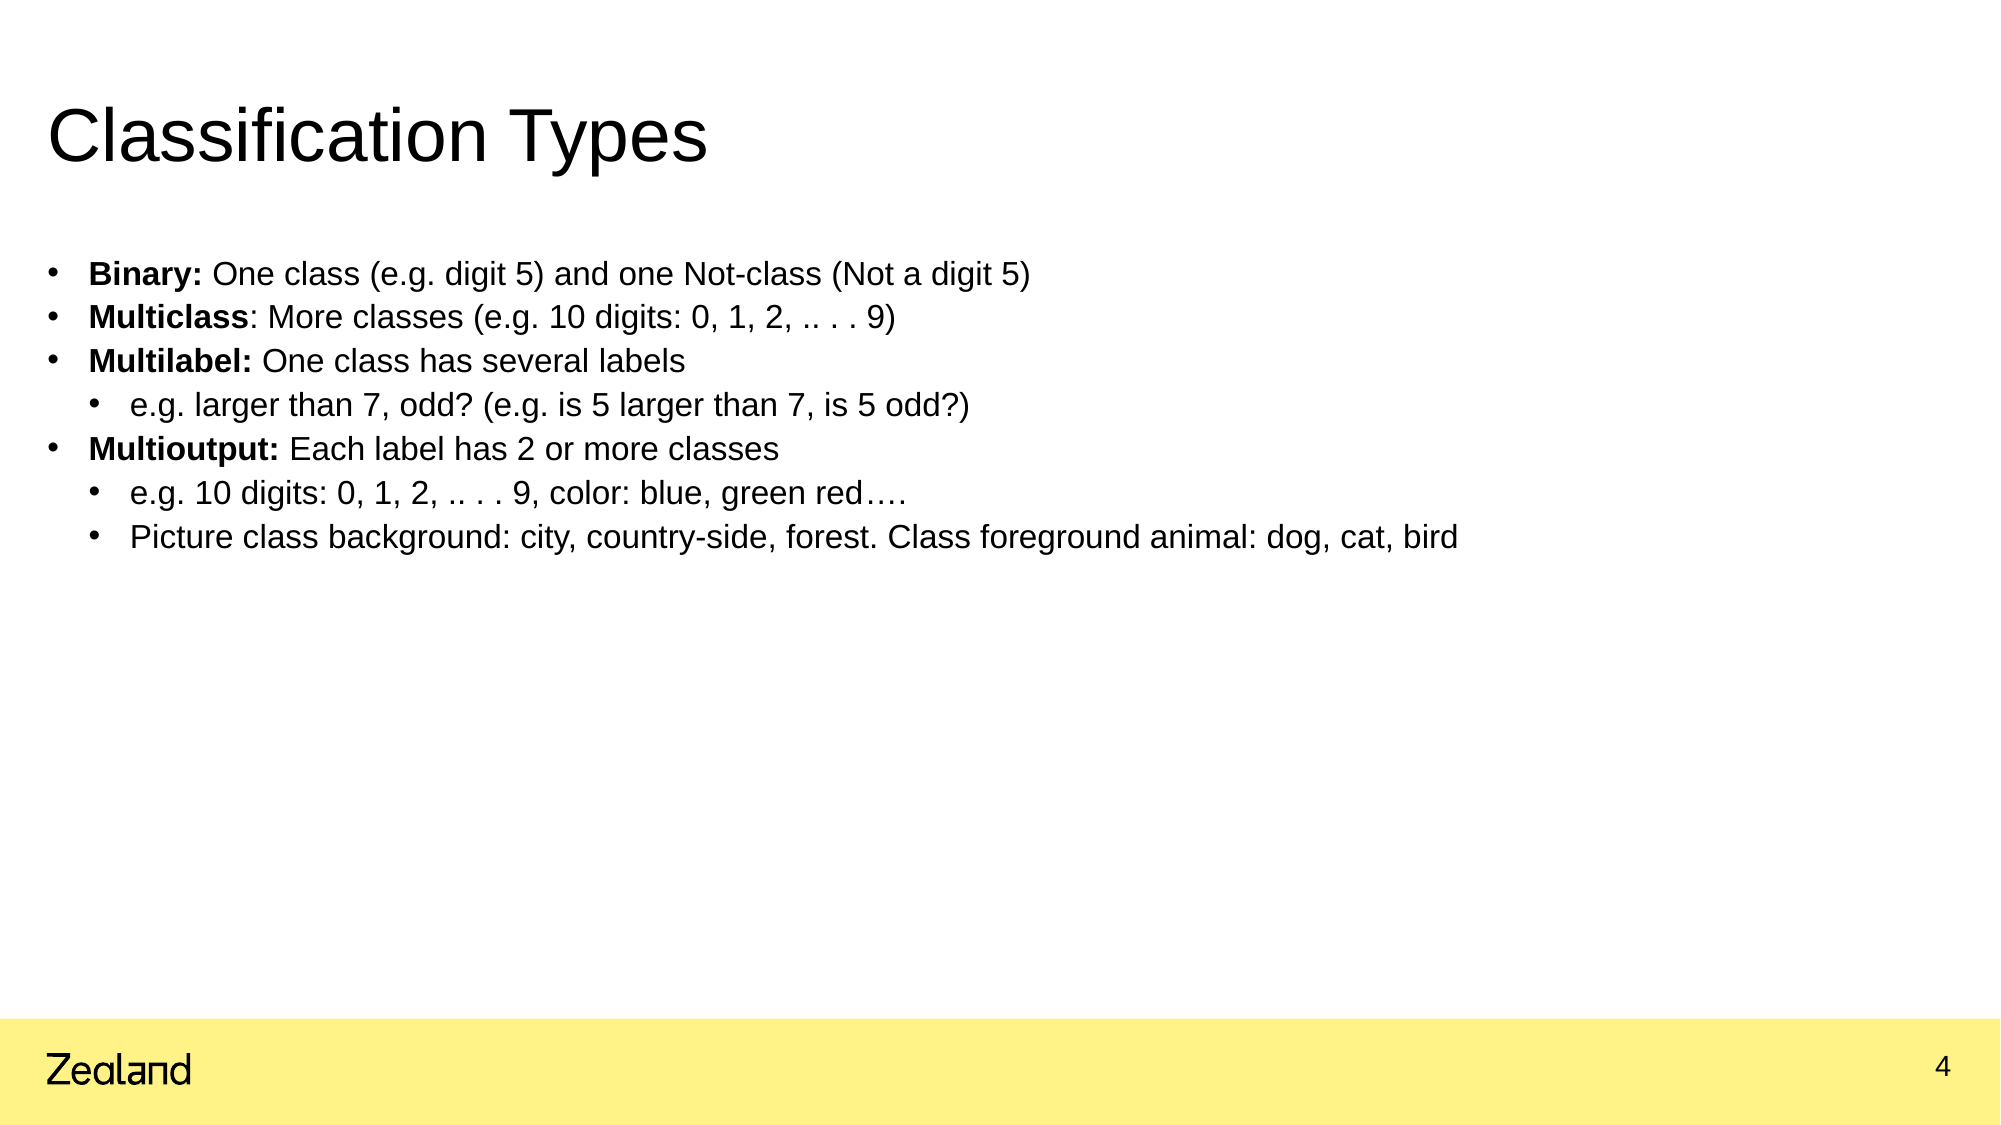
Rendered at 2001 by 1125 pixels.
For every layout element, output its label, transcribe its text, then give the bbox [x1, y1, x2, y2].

slide_number 4 [1910, 1053, 1952, 1083]
title Classification Types [47, 96, 1953, 232]
list Binary: One class (e.g. digit 5) and one Not-class (Not a digit 5) Multiclass: More classes (e.g. 10 digits: 0, 1, 2, .. . . 9) Multilabel: One class has several labels e.g. larger than 7, odd? (e.g. is 5 larger than 7, is 5 odd?) Multioutput: Each label has 2 or more classes e.g. 10 digits: 0, 1, 2, .. . . 9, color: blue, green red…. Picture class background: city, country-side, forest. Class foreground animal: dog, cat, bird [47, 247, 1953, 993]
